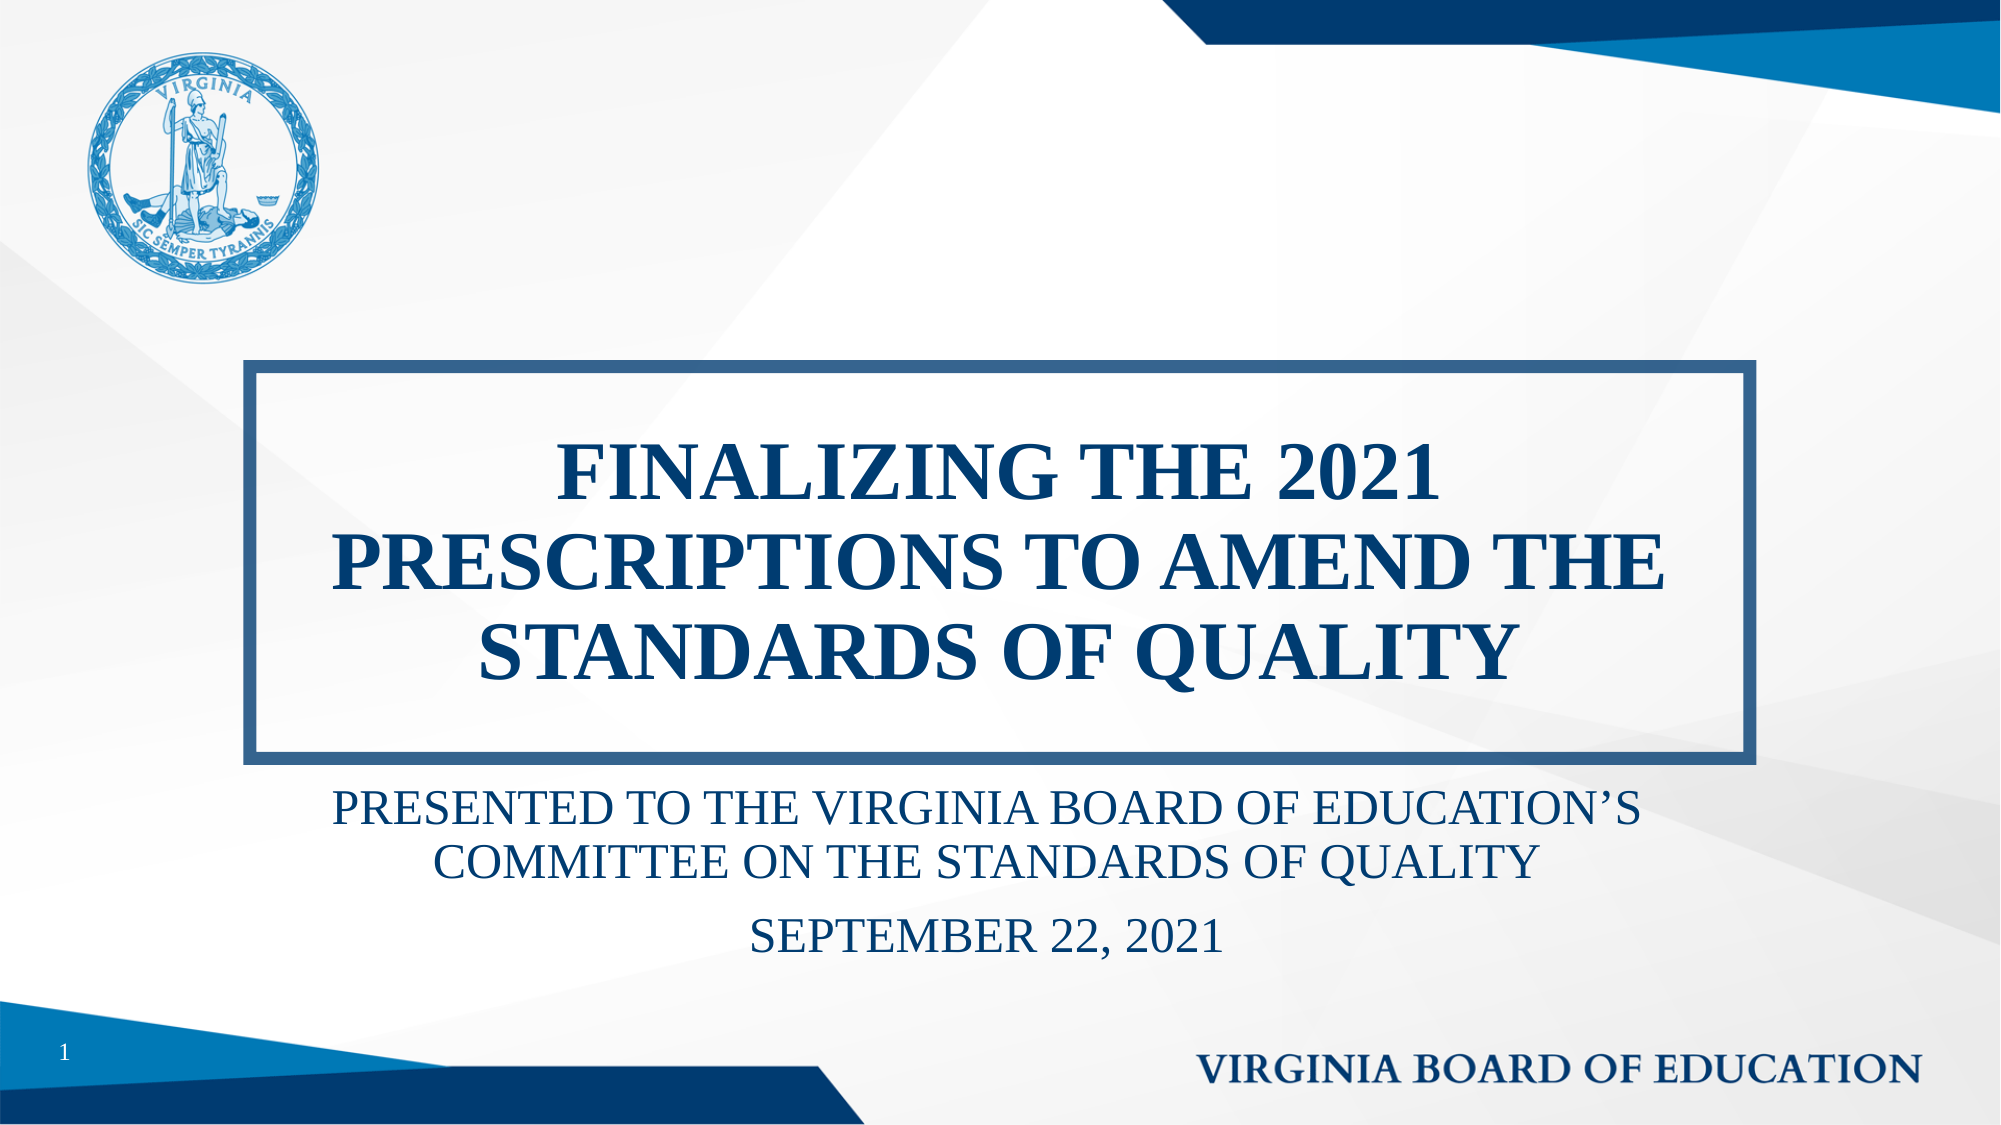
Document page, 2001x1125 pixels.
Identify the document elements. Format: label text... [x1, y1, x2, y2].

text_box 1 [43, 1020, 494, 1081]
title FINALIZING THE 2021 PRESCRIPTIONS TO AMEND THE STANDARDS OF QUALITY [243, 360, 1756, 765]
subtitle PRESENTED TO THE VIRGINIA BOARD OF EDUCATION’S COMMITTEE ON THE STANDARDS OF QUALITY SEPTEMBER 22, 2021 [236, 773, 1737, 943]
picture [0, 0, 2001, 1125]
